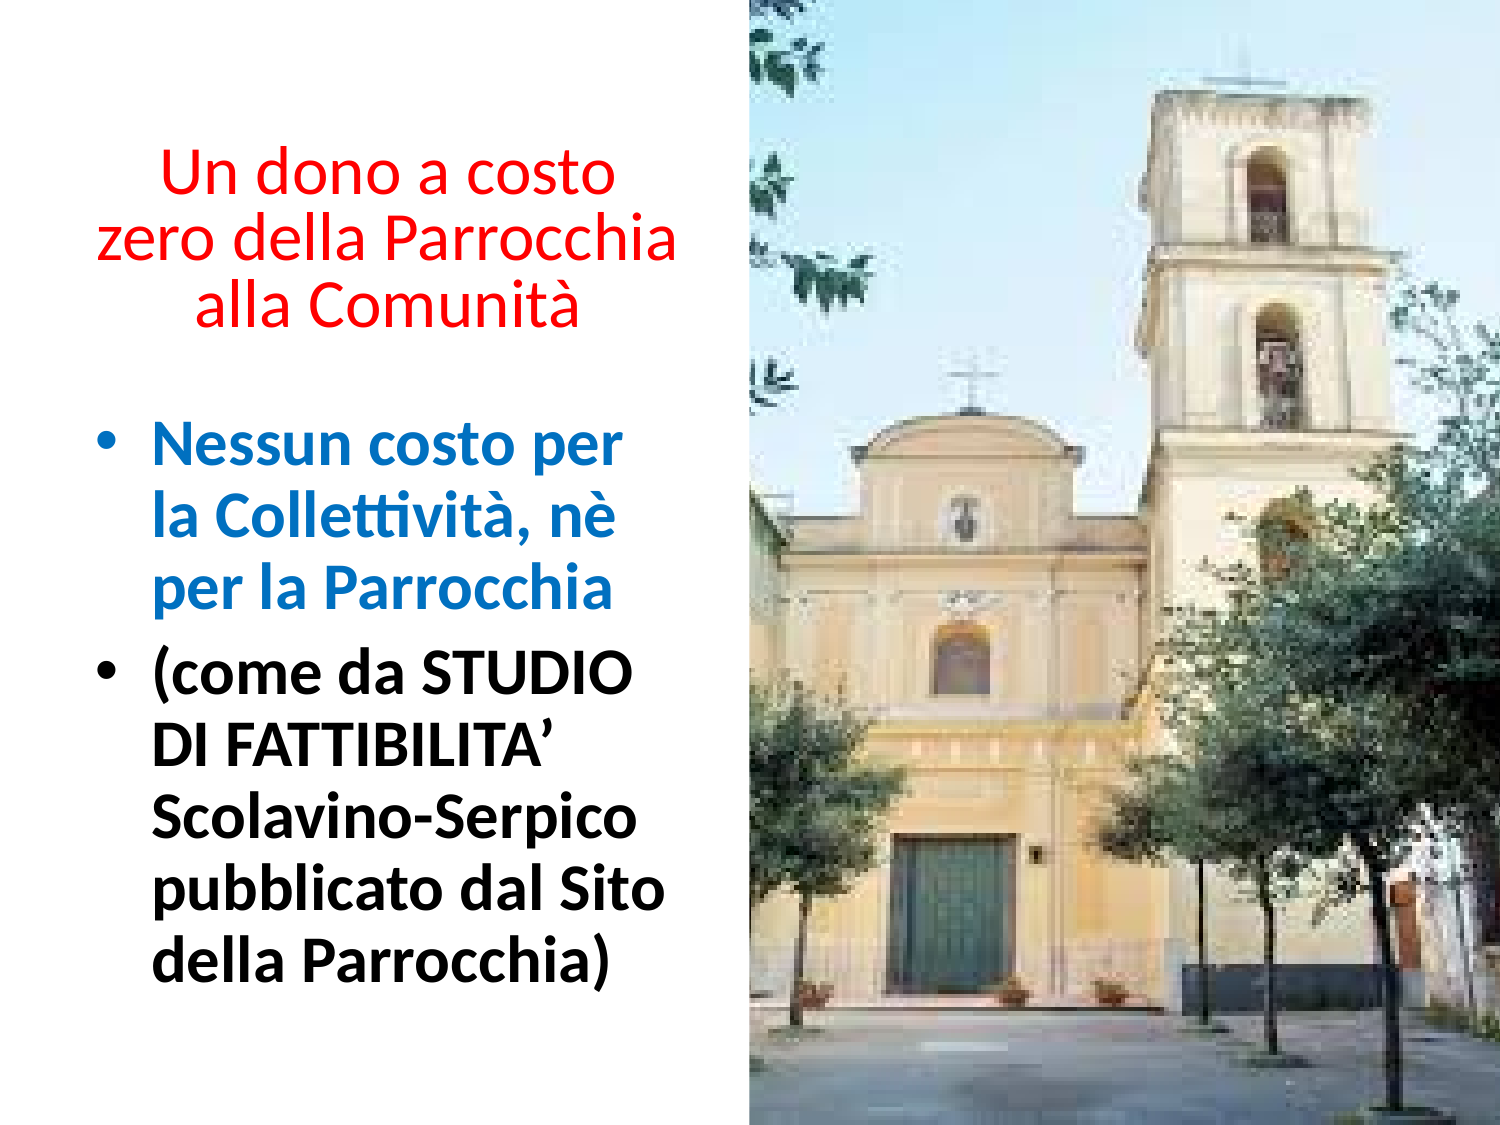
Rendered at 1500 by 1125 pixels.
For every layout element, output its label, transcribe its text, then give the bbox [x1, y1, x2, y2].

title Un dono a costo zero della Parrocchia alla Comunità [79, 103, 697, 379]
picture [749, 0, 1500, 1125]
list Nessun costo per la Collettività, nè per la Parrocchia (come da STUDIO DI FATTIBILITA’ Scolavino-Serpico pubblicato dal Sito della Parrocchia) [79, 399, 697, 1021]
